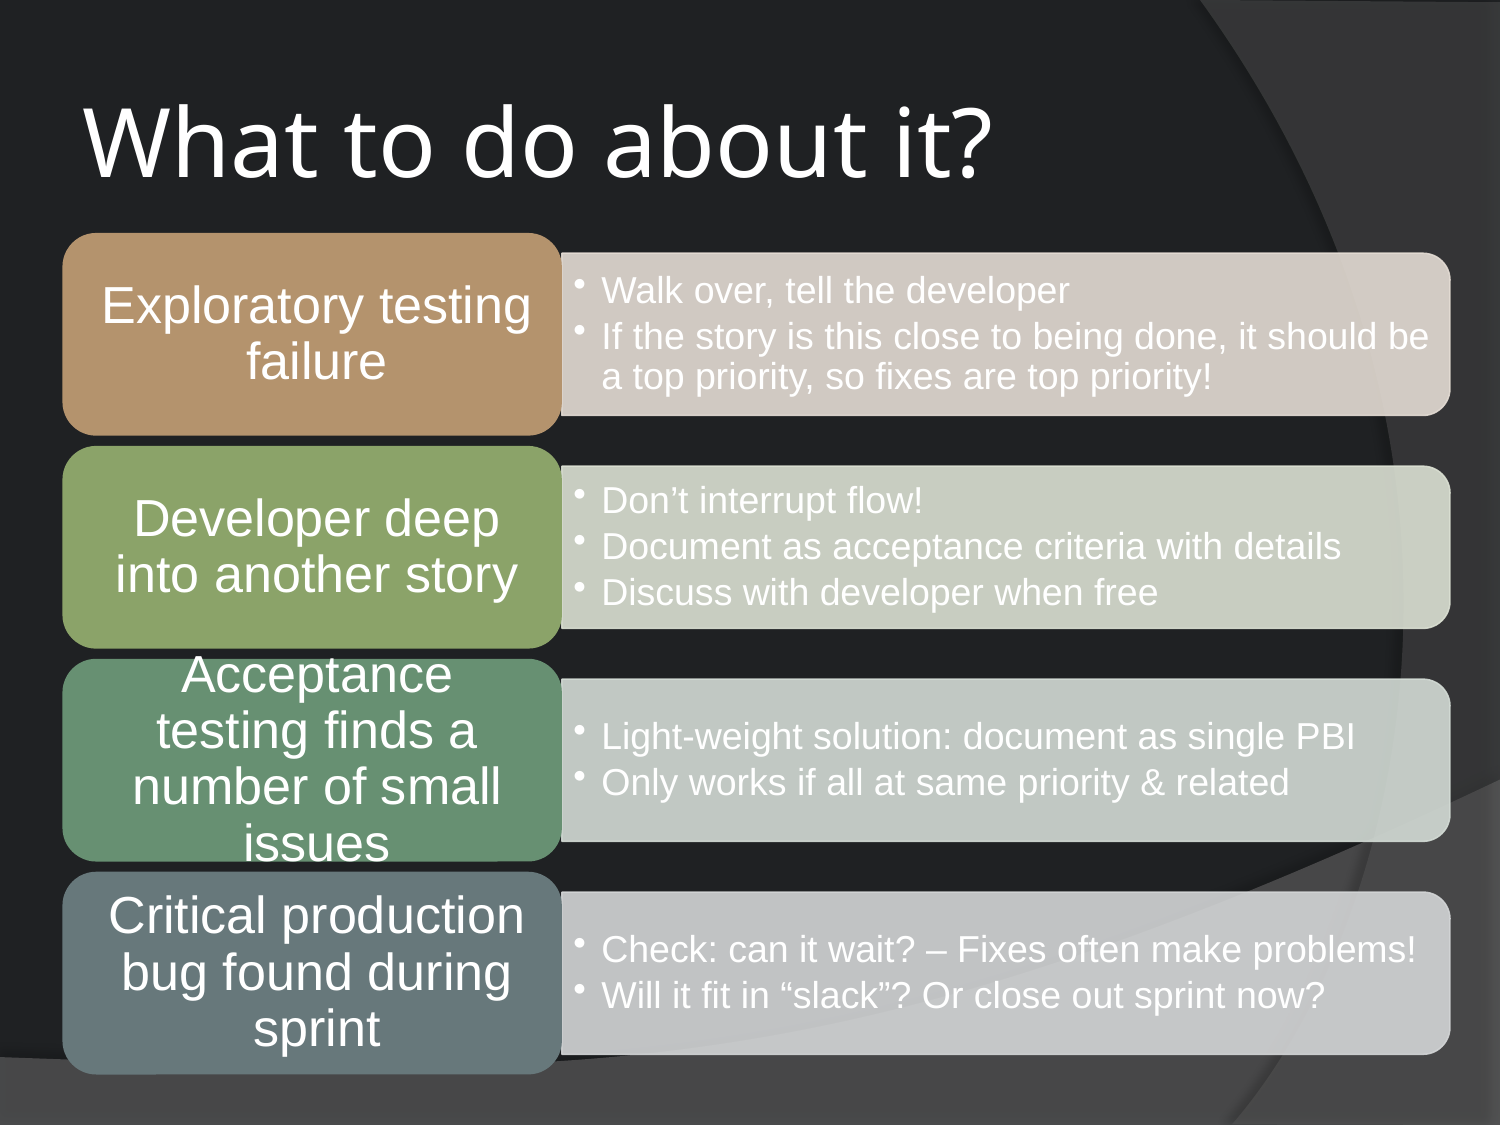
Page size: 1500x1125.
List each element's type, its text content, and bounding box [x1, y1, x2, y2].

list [62, 232, 1451, 1076]
title What to do about it? [75, 45, 1300, 224]
